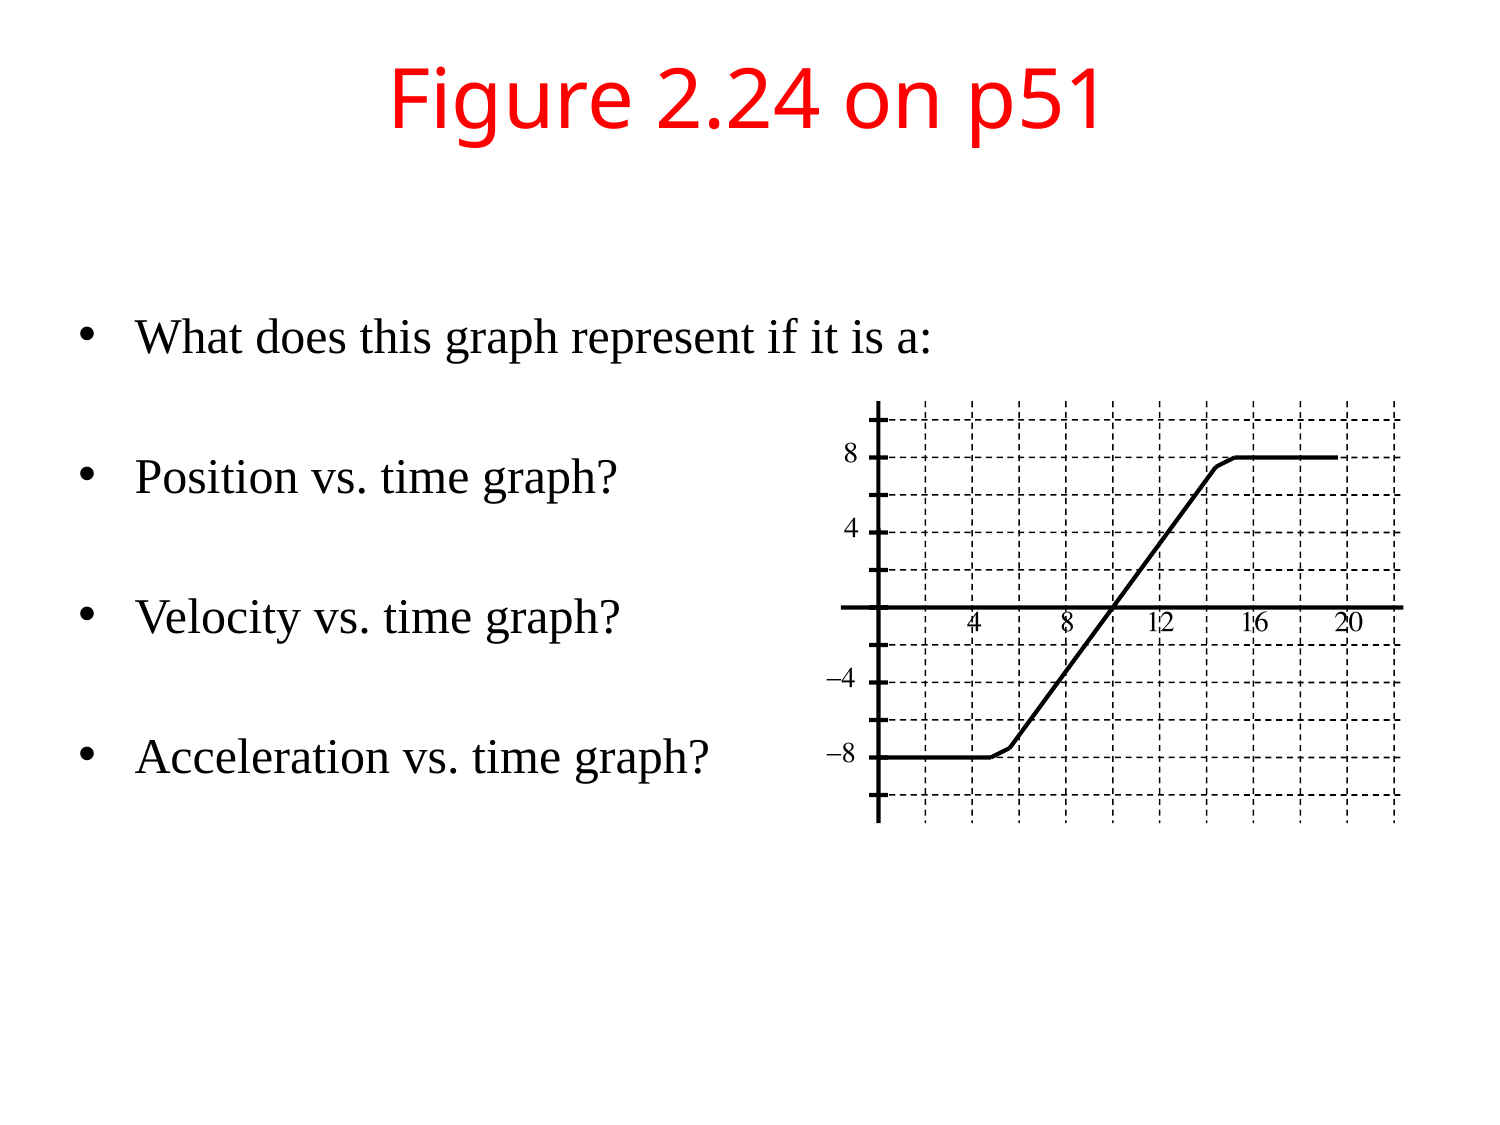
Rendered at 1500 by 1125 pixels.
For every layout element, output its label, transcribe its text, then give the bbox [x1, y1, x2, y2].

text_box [821, 400, 1404, 824]
list What does this graph represent if it is a: Position vs. time graph? Velocity vs. time graph? Acceleration vs. time graph? [63, 295, 1015, 845]
title Figure 2.24 on p51 [75, 1, 1425, 189]
